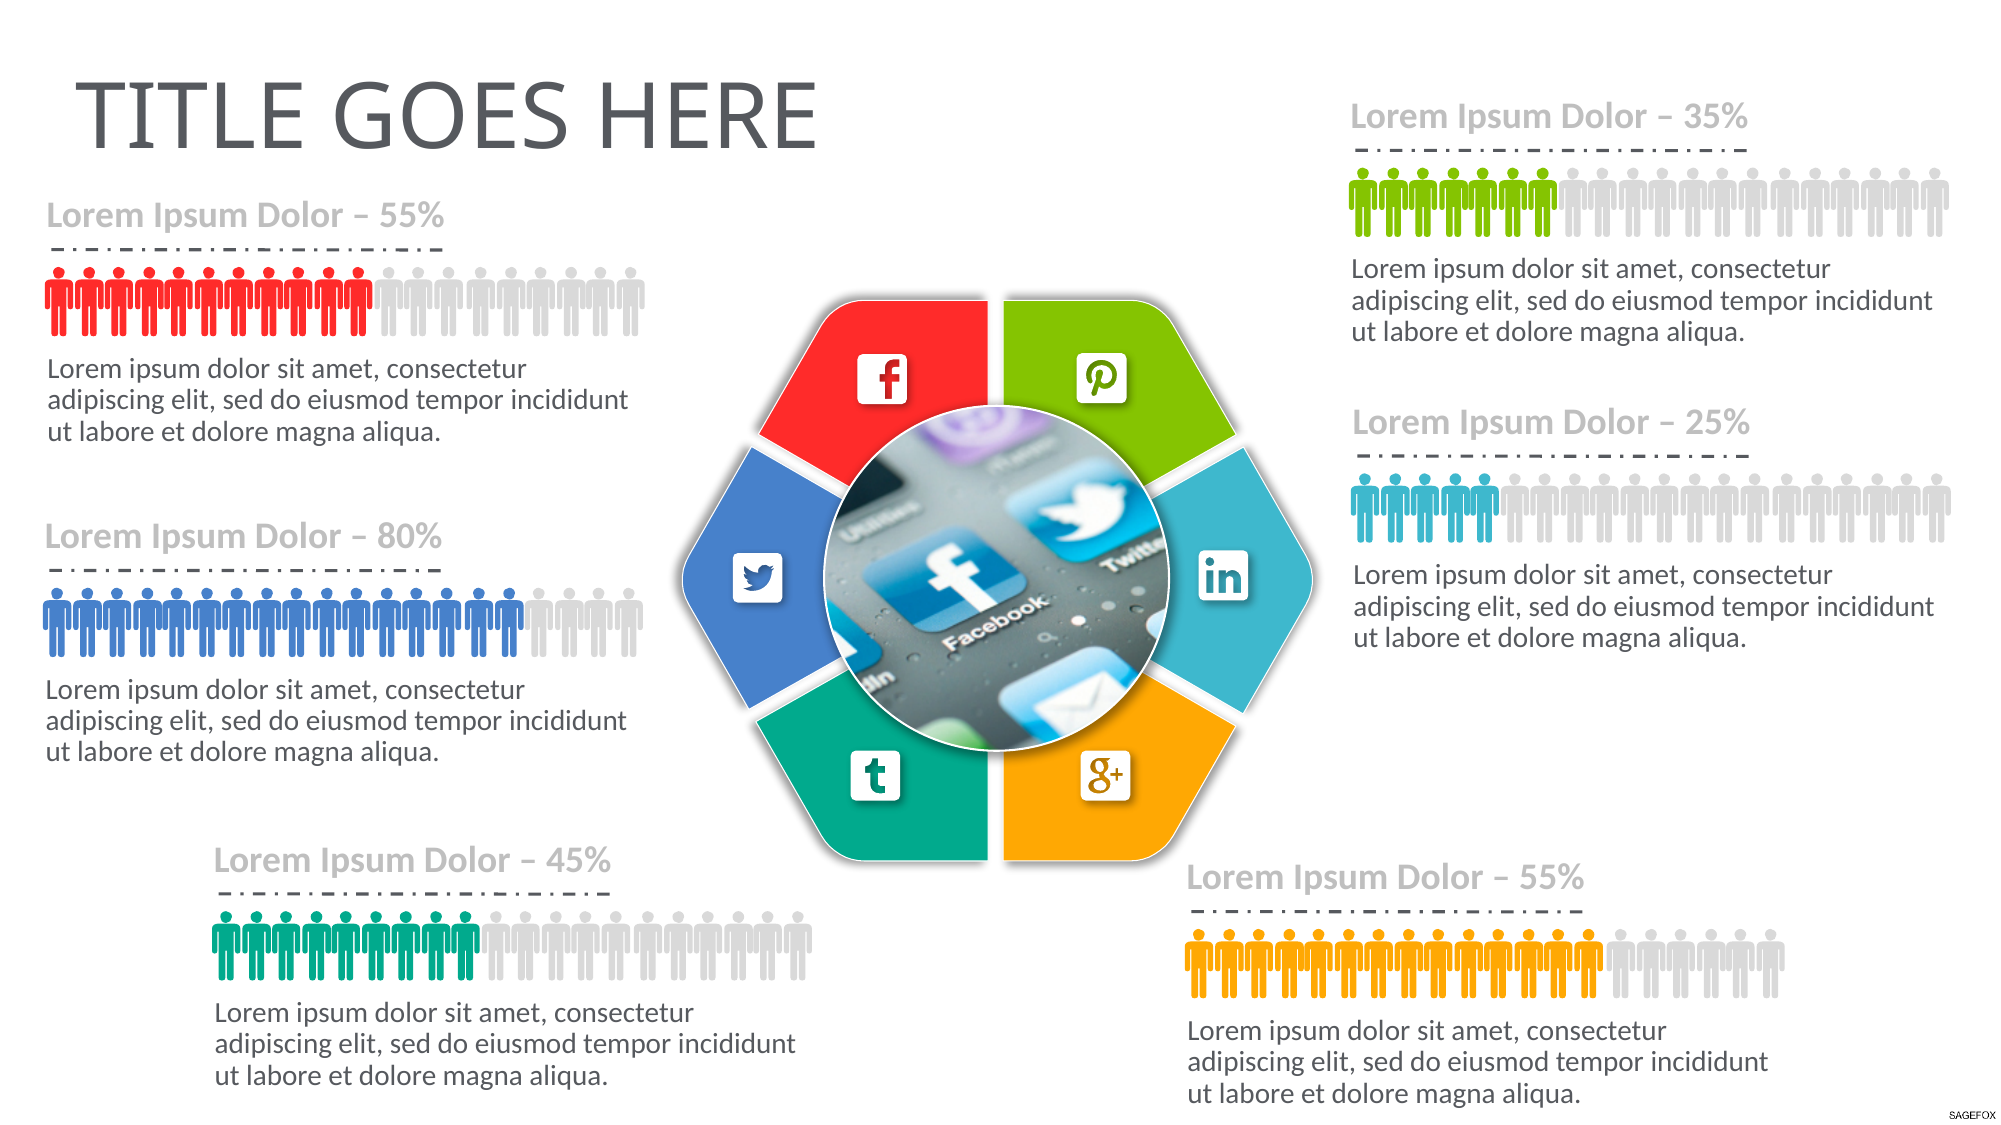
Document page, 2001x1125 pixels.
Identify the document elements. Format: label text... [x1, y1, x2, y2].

text_box Lorem ipsum dolor sit amet, consectetur adipiscing elit, sed do eiusmod tempor incididunt ut labore et dolore magna aliqua. [47, 353, 642, 459]
text_box [682, 446, 838, 710]
text_box Lorem ipsum dolor sit amet, consectetur adipiscing elit, sed do eiusmod tempor incididunt ut labore et dolore magna aliqua. [1353, 559, 1948, 665]
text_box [1348, 95, 1949, 237]
text_box Lorem ipsum dolor sit amet, consectetur adipiscing elit, sed do eiusmod tempor incididunt ut labore et dolore magna aliqua. [45, 673, 640, 779]
text_box [1080, 750, 1131, 801]
text_box TITLE GOES HERE [60, 49, 1036, 175]
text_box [1350, 400, 1951, 543]
text_box [755, 673, 989, 862]
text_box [1184, 856, 1785, 999]
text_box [42, 515, 643, 658]
text_box Lorem ipsum dolor sit amet, consectetur adipiscing elit, sed do eiusmod tempor incididunt ut labore et dolore magna aliqua. [1187, 1015, 1782, 1121]
text_box Lorem ipsum dolor sit amet, consectetur adipiscing elit, sed do eiusmod tempor incididunt ut labore et dolore magna aliqua. [1351, 253, 1946, 359]
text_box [211, 838, 812, 981]
text_box [850, 750, 901, 801]
text_box [1003, 300, 1237, 482]
text_box [1076, 353, 1127, 404]
text_box [823, 404, 1171, 752]
text_box [1198, 550, 1249, 601]
text_box Lorem ipsum dolor sit amet, consectetur adipiscing elit, sed do eiusmod tempor incididunt ut labore et dolore magna aliqua. [214, 997, 809, 1103]
text_box [1003, 679, 1236, 861]
text_box [1161, 446, 1313, 714]
text_box [758, 300, 989, 484]
text_box [857, 354, 907, 405]
text_box [732, 553, 783, 603]
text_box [44, 194, 645, 337]
picture [1924, 1102, 2000, 1123]
